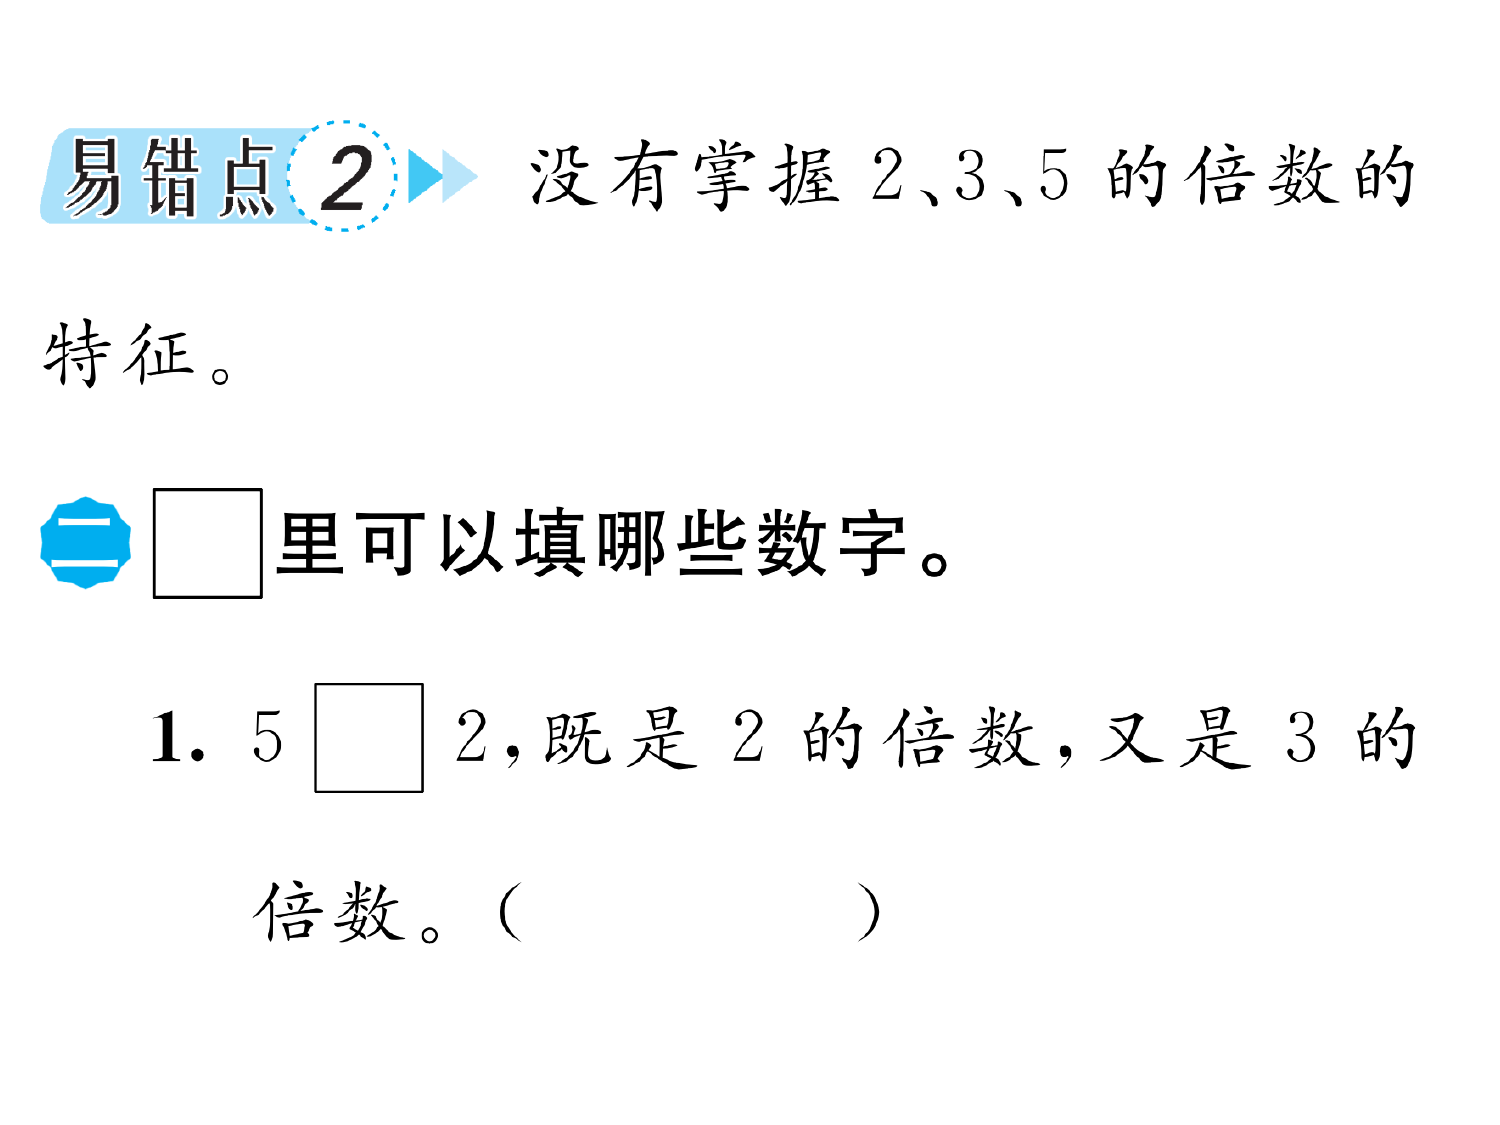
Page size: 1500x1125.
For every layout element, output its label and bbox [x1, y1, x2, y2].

picture [35, 105, 1453, 415]
picture [35, 430, 1453, 983]
